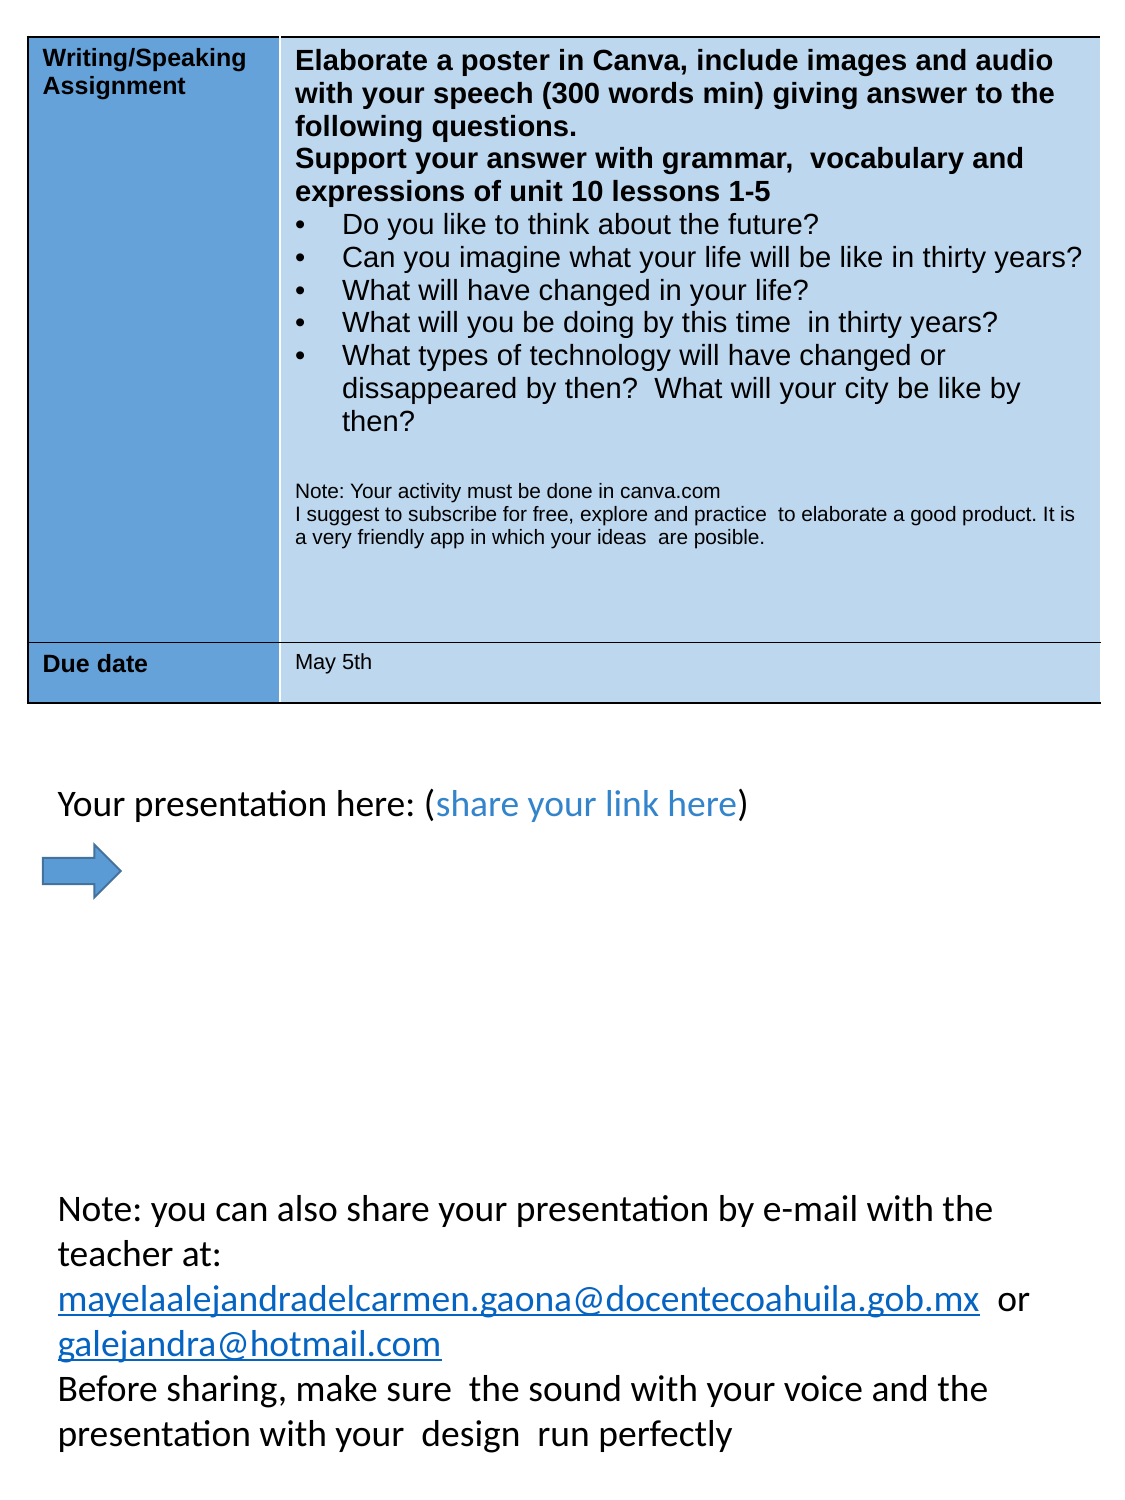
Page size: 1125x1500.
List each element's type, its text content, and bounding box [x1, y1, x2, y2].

table_cell Due date [29, 643, 279, 702]
table_header Elaborate a poster in Canva, include images and audio with your speech (300 words min) giving answer to the following questions. Support your answer with grammar, vocabulary and expressions of unit 10 lessons 1-5 Do you like to think about the future? Can you imagine what your life will be like in thirty years? What will have changed in your life? What will you be doing by this time in thirty years? What types of technology will have changed or dissappeared by then? What will your city be like by then? Note: Your activity must be done in canva.com I suggest to subscribe for free, explore and practice to elaborate a good product. It is a very friendly app in which your ideas are posible. [281, 38, 1100, 642]
table_cell May 5th [281, 643, 1100, 702]
text_box Your presentation here: (share your link here) Note: you can also share your presentation by e-mail with the teacher at: mayelaalejandradelcarmen.gaona@docentecoahuila.gob.mx or galejandra@hotmail.com Before sharing, make sure the sound with your voice and the presentation with your design run perfectly [42, 771, 1105, 1462]
table_header Writing/Speaking Assignment [29, 38, 279, 642]
text_box [41, 842, 123, 900]
